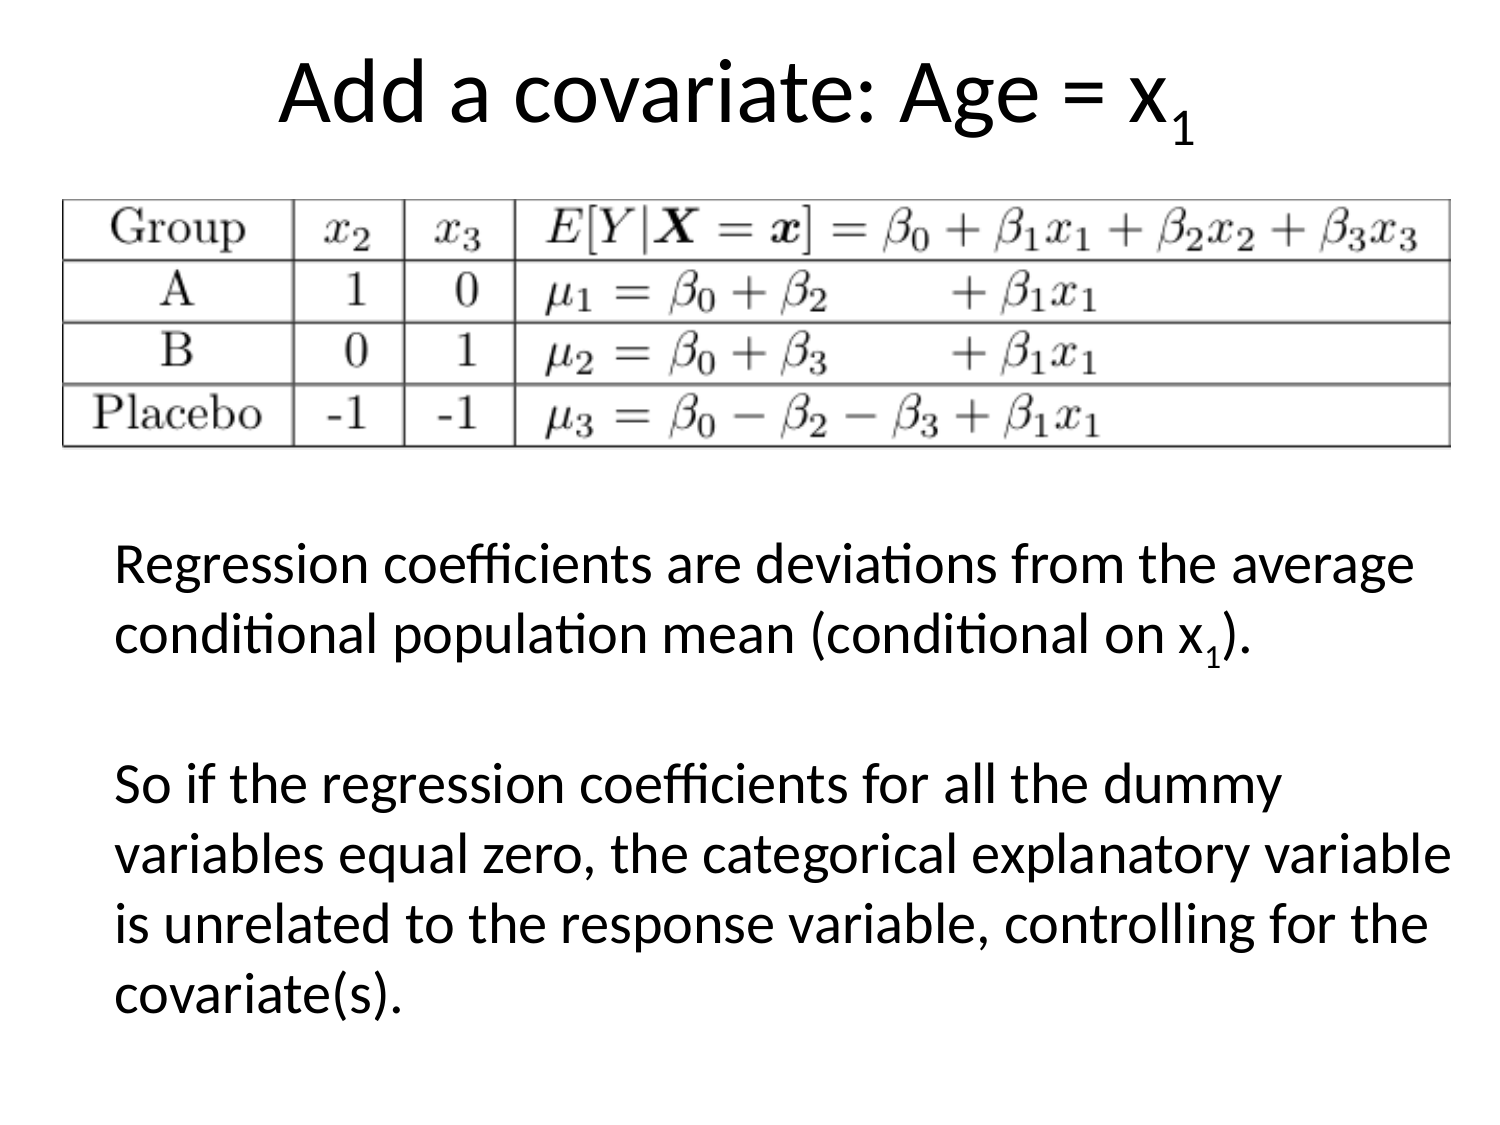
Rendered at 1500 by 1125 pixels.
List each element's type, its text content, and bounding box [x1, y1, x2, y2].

picture [62, 199, 1451, 451]
text_box Regression coefficients are deviations from the average conditional population mean (conditional on x1). So if the regression coefficients for all the dummy variables equal zero, the categorical explanatory variable is unrelated to the response variable, controlling for the covariate(s). [99, 487, 1500, 1063]
title Add a covariate: Age = x1 [99, 0, 1375, 188]
